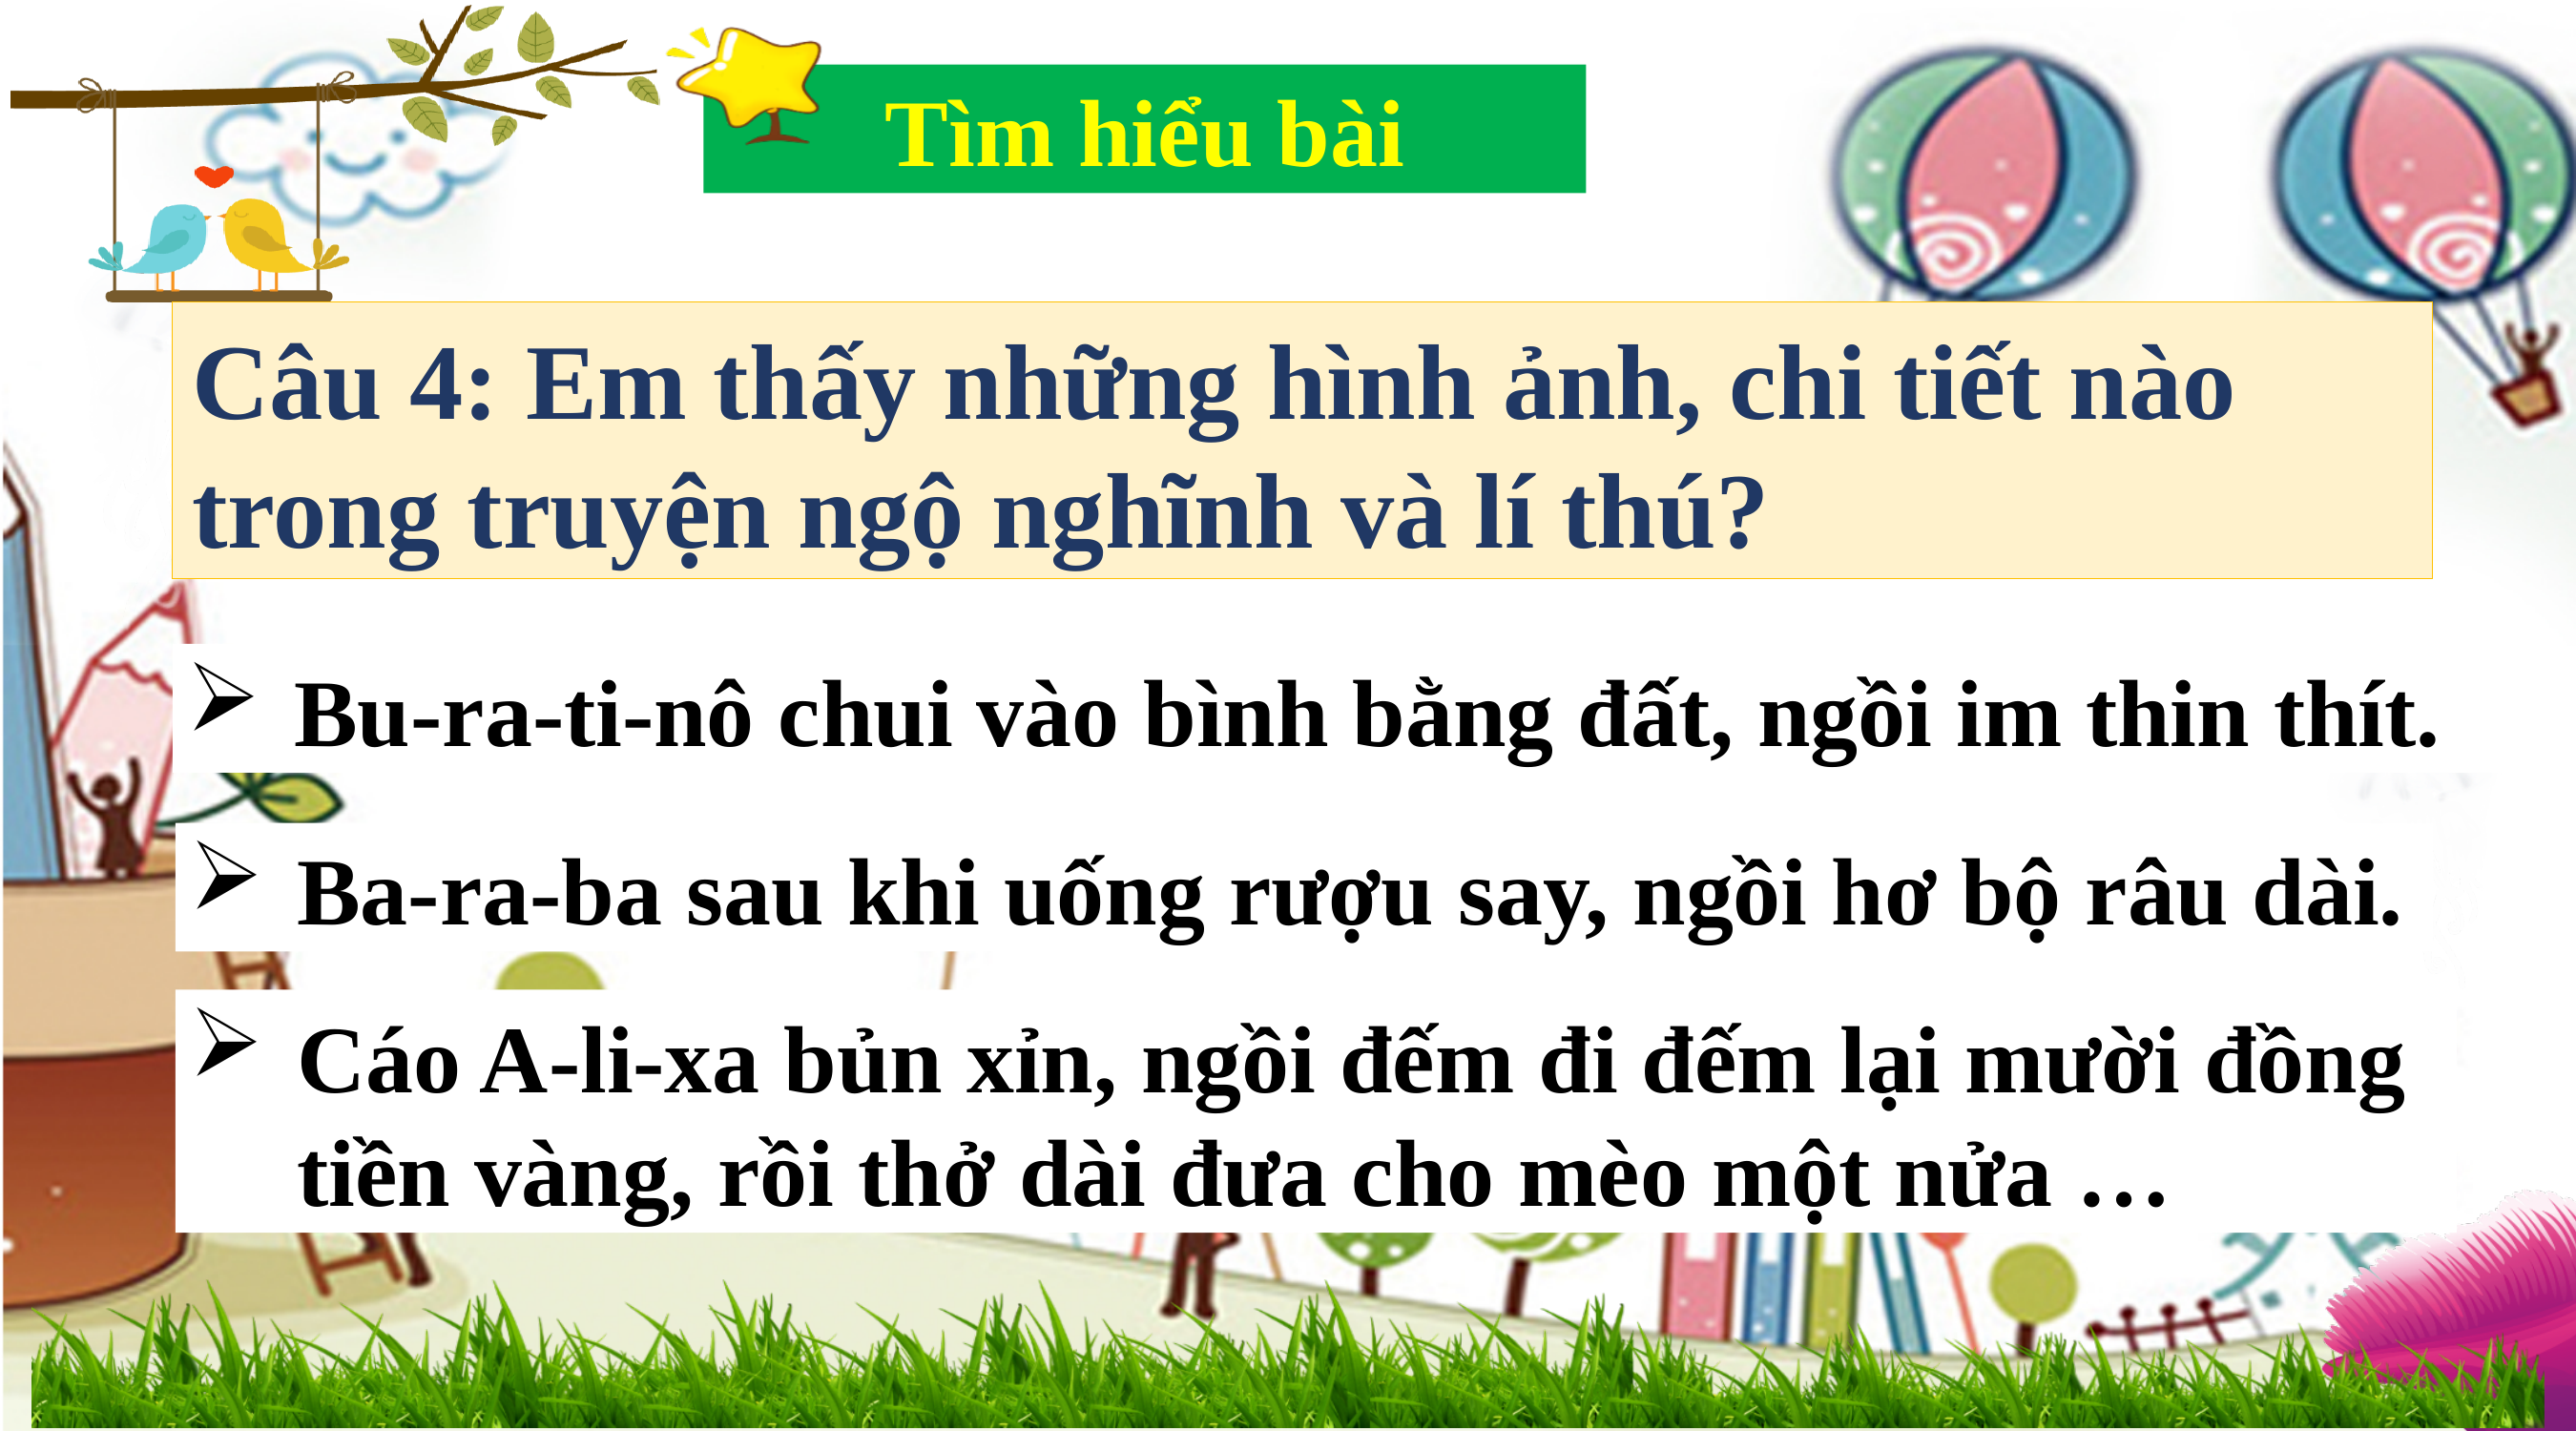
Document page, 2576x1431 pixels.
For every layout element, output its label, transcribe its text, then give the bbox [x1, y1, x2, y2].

picture [0, 0, 2576, 1431]
text_box Cáo A-li-xa bủn xỉn, ngồi đếm đi đếm lại mười đồng tiền vàng, rồi thở dài đưa cho mèo một nửa … [175, 989, 2457, 1234]
text_box Ba-ra-ba sau khi uống rượu say, ngồi hơ bộ râu dài. [175, 822, 2433, 952]
text_box Bu-ra-ti-nô chui vào bình bằng đất, ngồi im thin thít. [172, 643, 2504, 773]
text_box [659, 18, 1587, 200]
text_box Câu 4: Em thấy những hình ảnh, chi tiết nào trong truyện ngộ nghĩnh và lí thú? [172, 301, 2433, 579]
